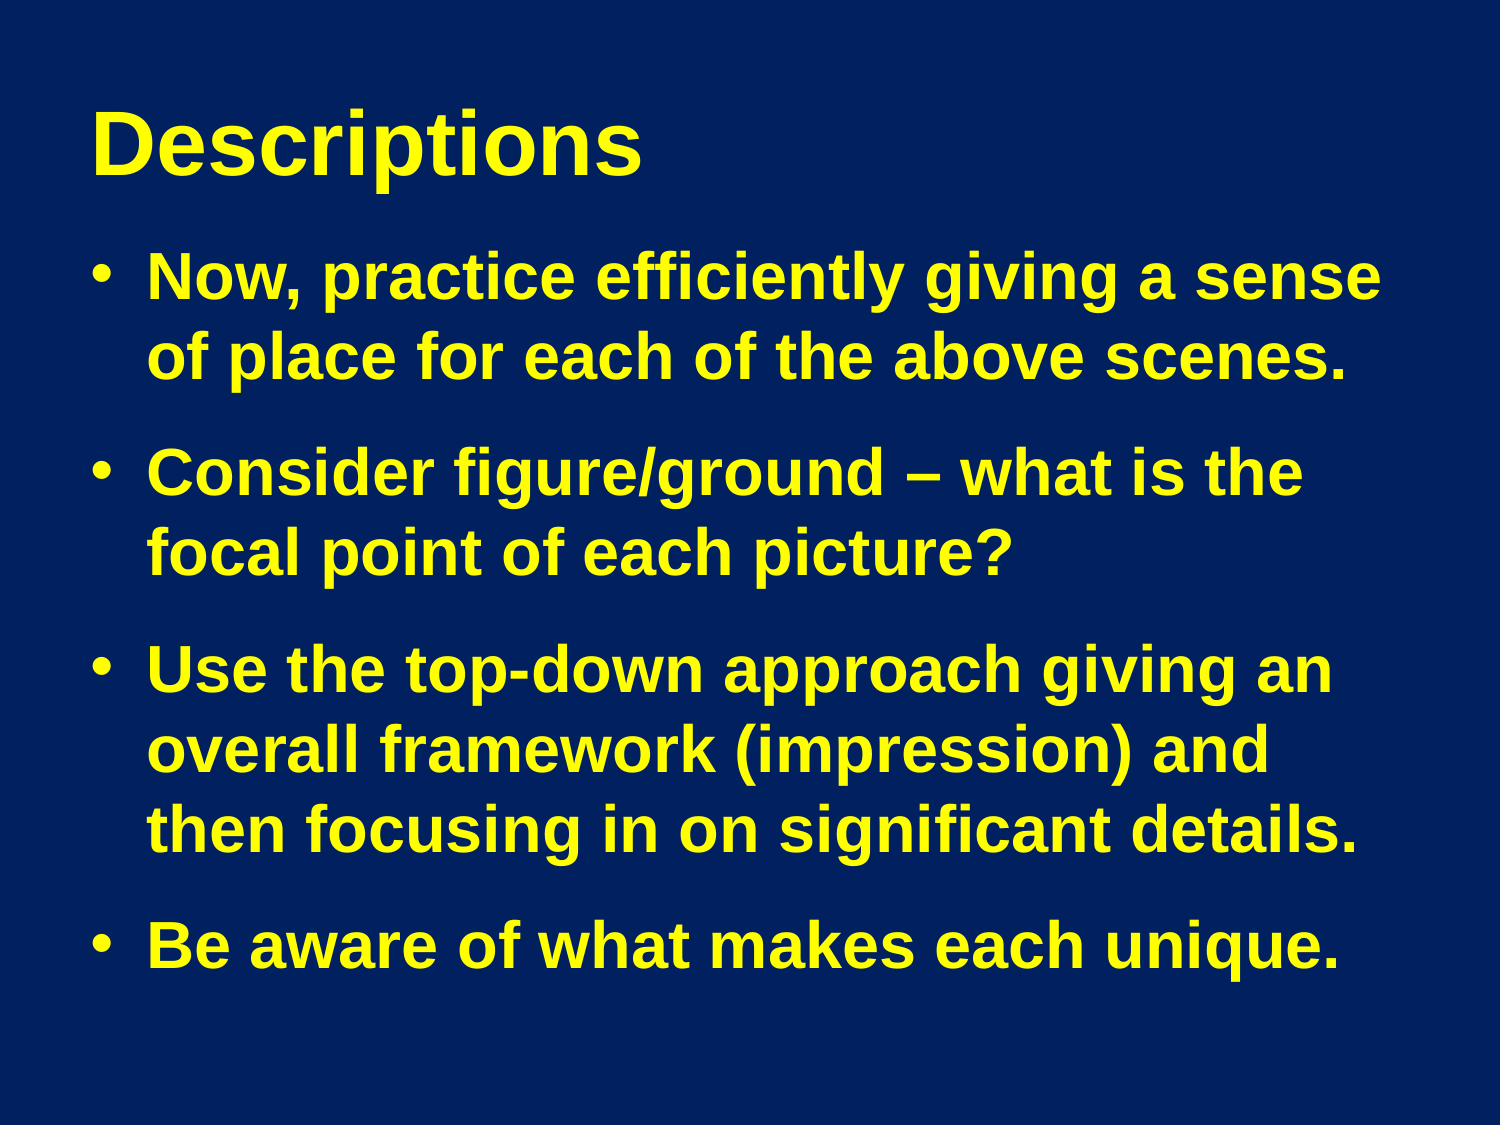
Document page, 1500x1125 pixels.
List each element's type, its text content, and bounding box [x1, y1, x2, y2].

title Descriptions [74, 44, 1426, 224]
list Now, practice efficiently giving a sense of place for each of the above scenes. Consider figure/ground – what is the focal point of each picture? Use the top-down approach giving an overall framework (impression) and then focusing in on significant details. Be aware of what makes each unique. [74, 224, 1426, 1031]
